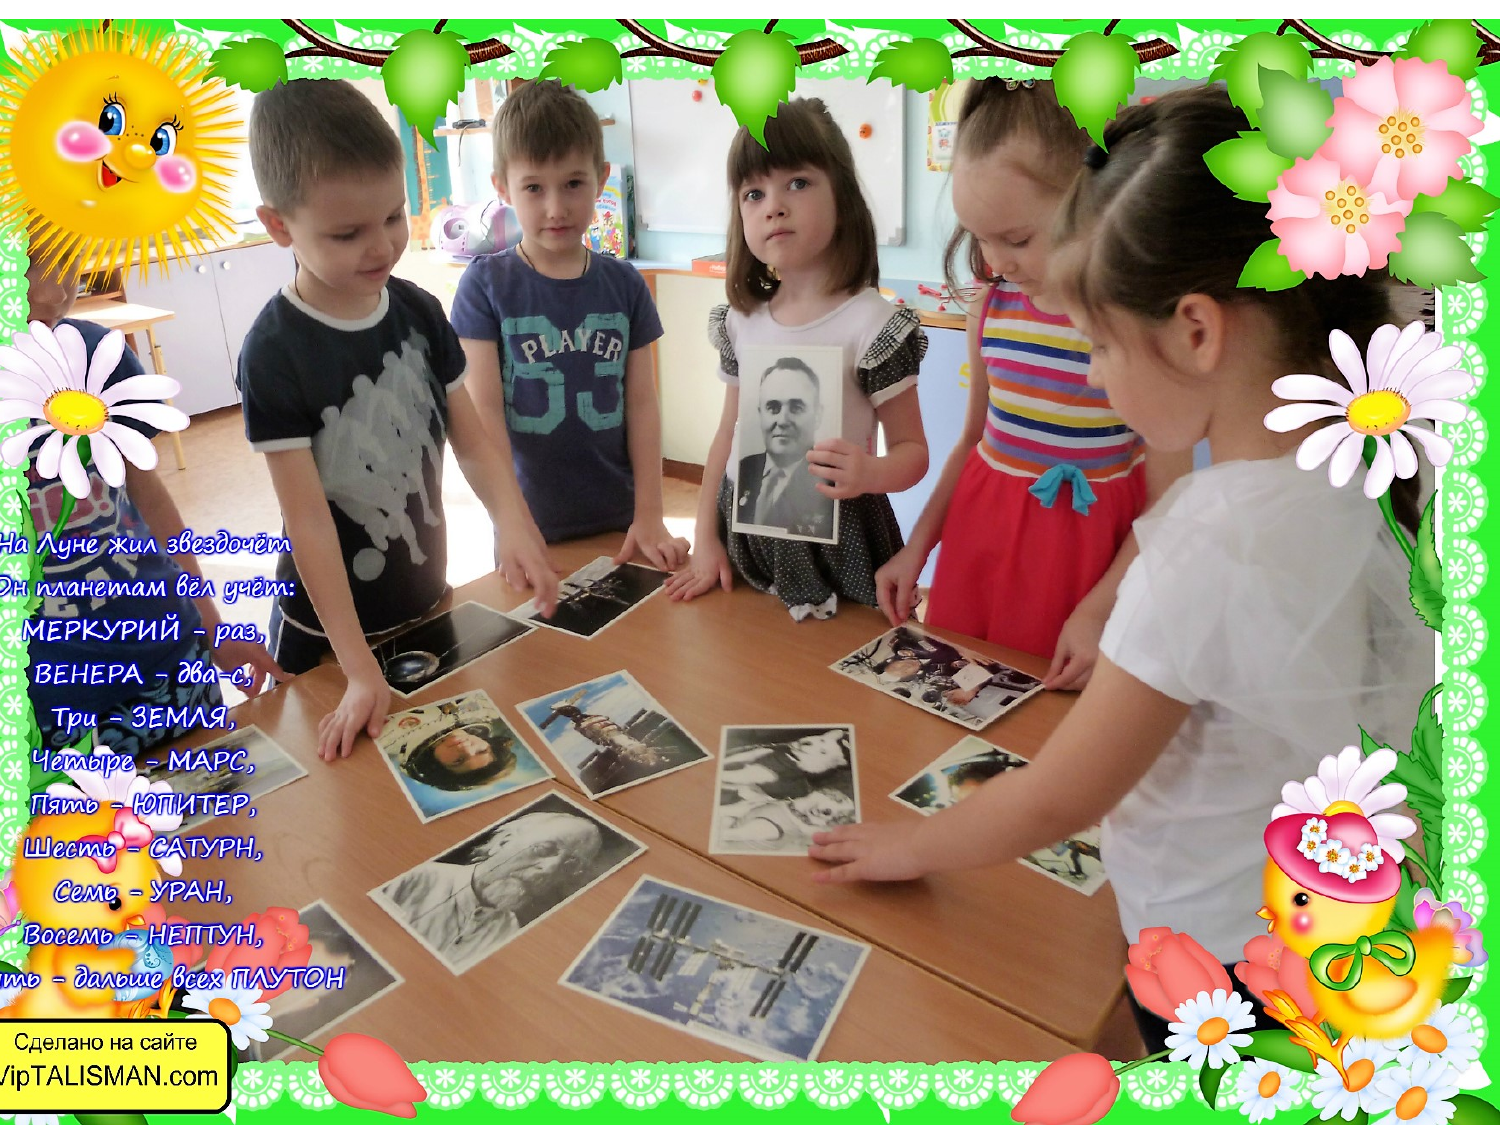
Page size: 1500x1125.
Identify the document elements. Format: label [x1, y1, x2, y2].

list [0, 18, 1500, 1125]
